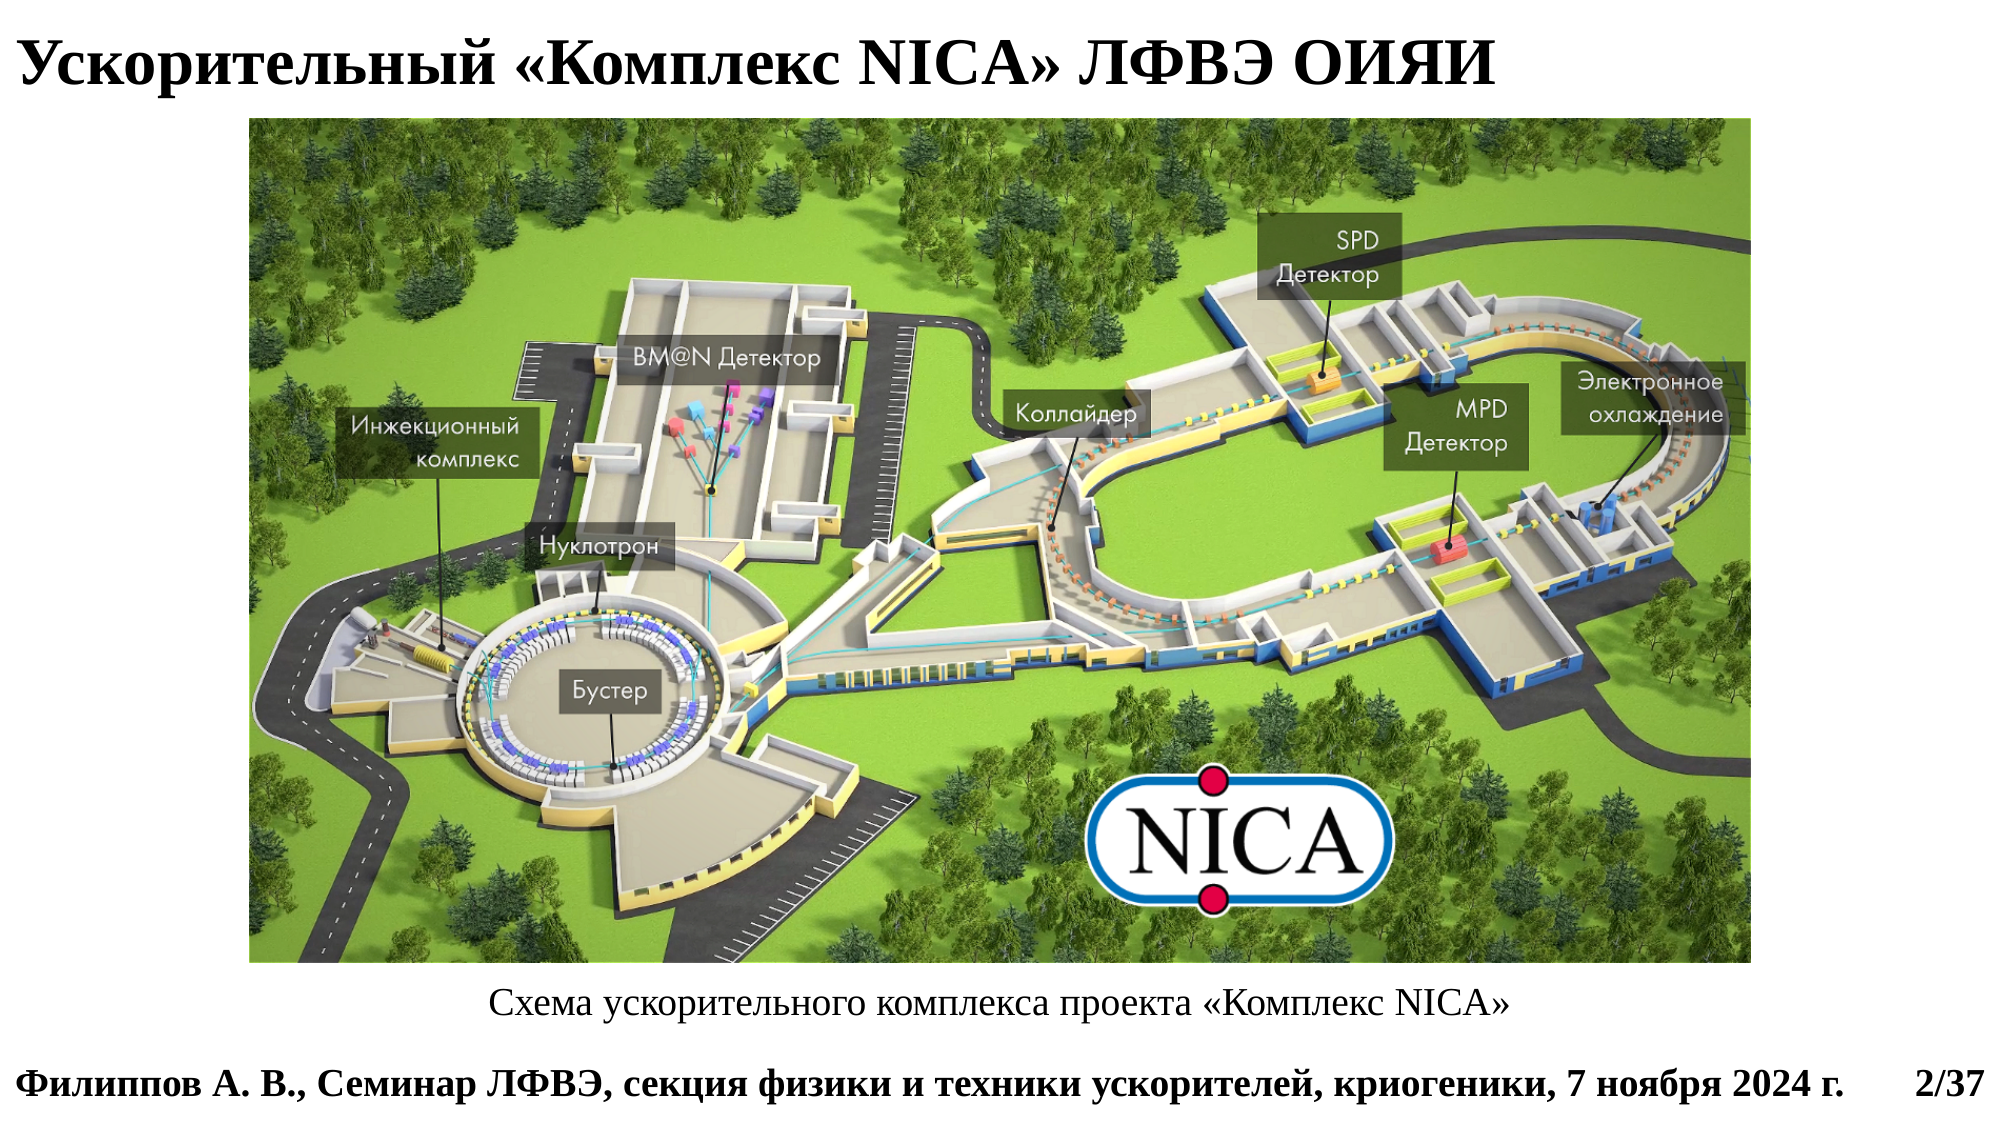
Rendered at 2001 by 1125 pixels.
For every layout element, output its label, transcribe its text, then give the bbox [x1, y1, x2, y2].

list Схема ускорительного комплекса проекта «Комплекс NICA» [0, 206, 2000, 1036]
slide_number Филиппов А. В., Семинар ЛФВЭ, секция физики и техники ускорителей, криогеники, 7 ноября 2024 г. [0, 1036, 1870, 1125]
picture [249, 118, 1751, 963]
title Ускорительный «Комплекс NICA» ЛФВЭ ОИЯИ [0, 0, 2000, 206]
slide_number 2/37 [1870, 1036, 2000, 1125]
